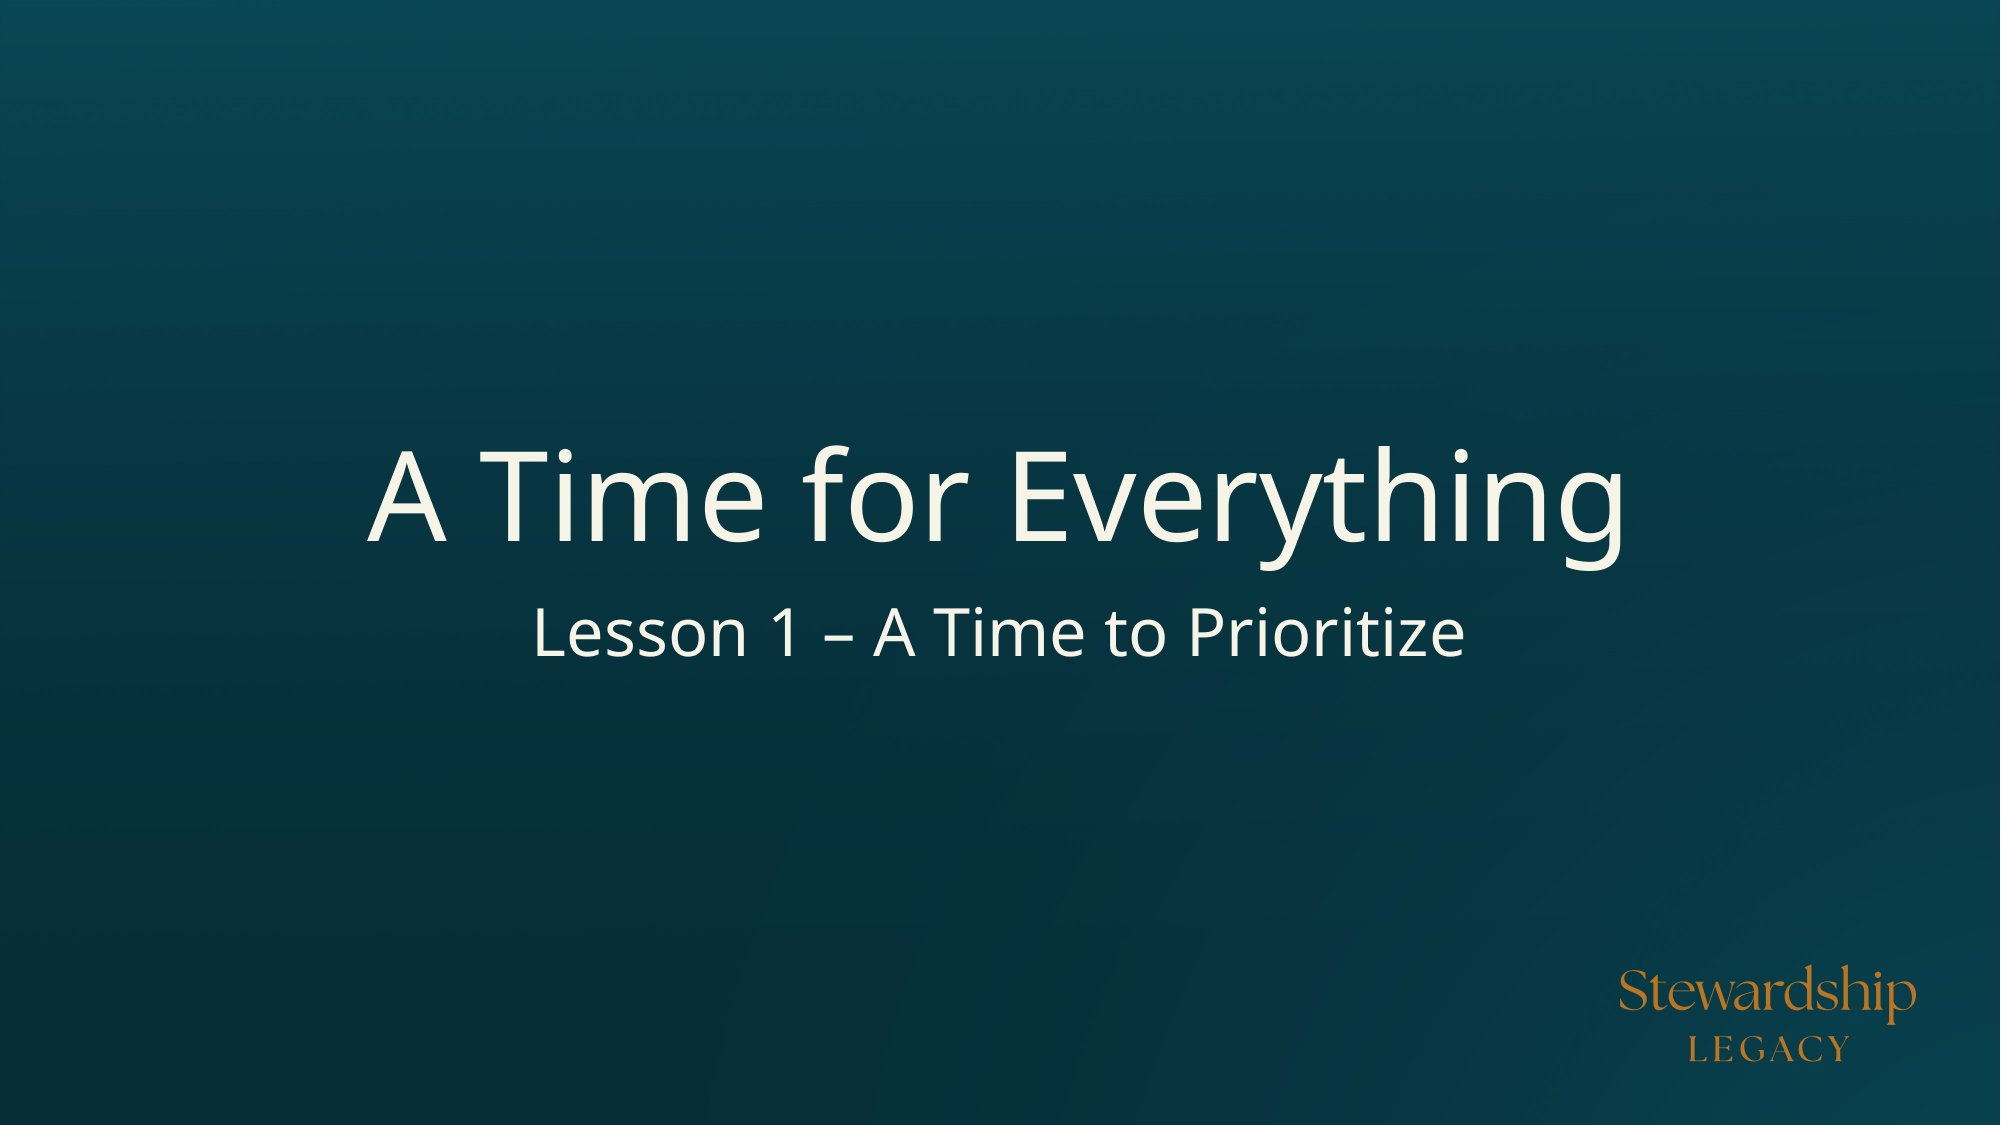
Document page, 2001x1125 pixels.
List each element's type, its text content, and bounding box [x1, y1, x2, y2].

title A Time for Everything [249, 184, 1750, 576]
subtitle Lesson 1 – A Time to Prioritize [249, 590, 1750, 863]
picture [0, 0, 2000, 1125]
